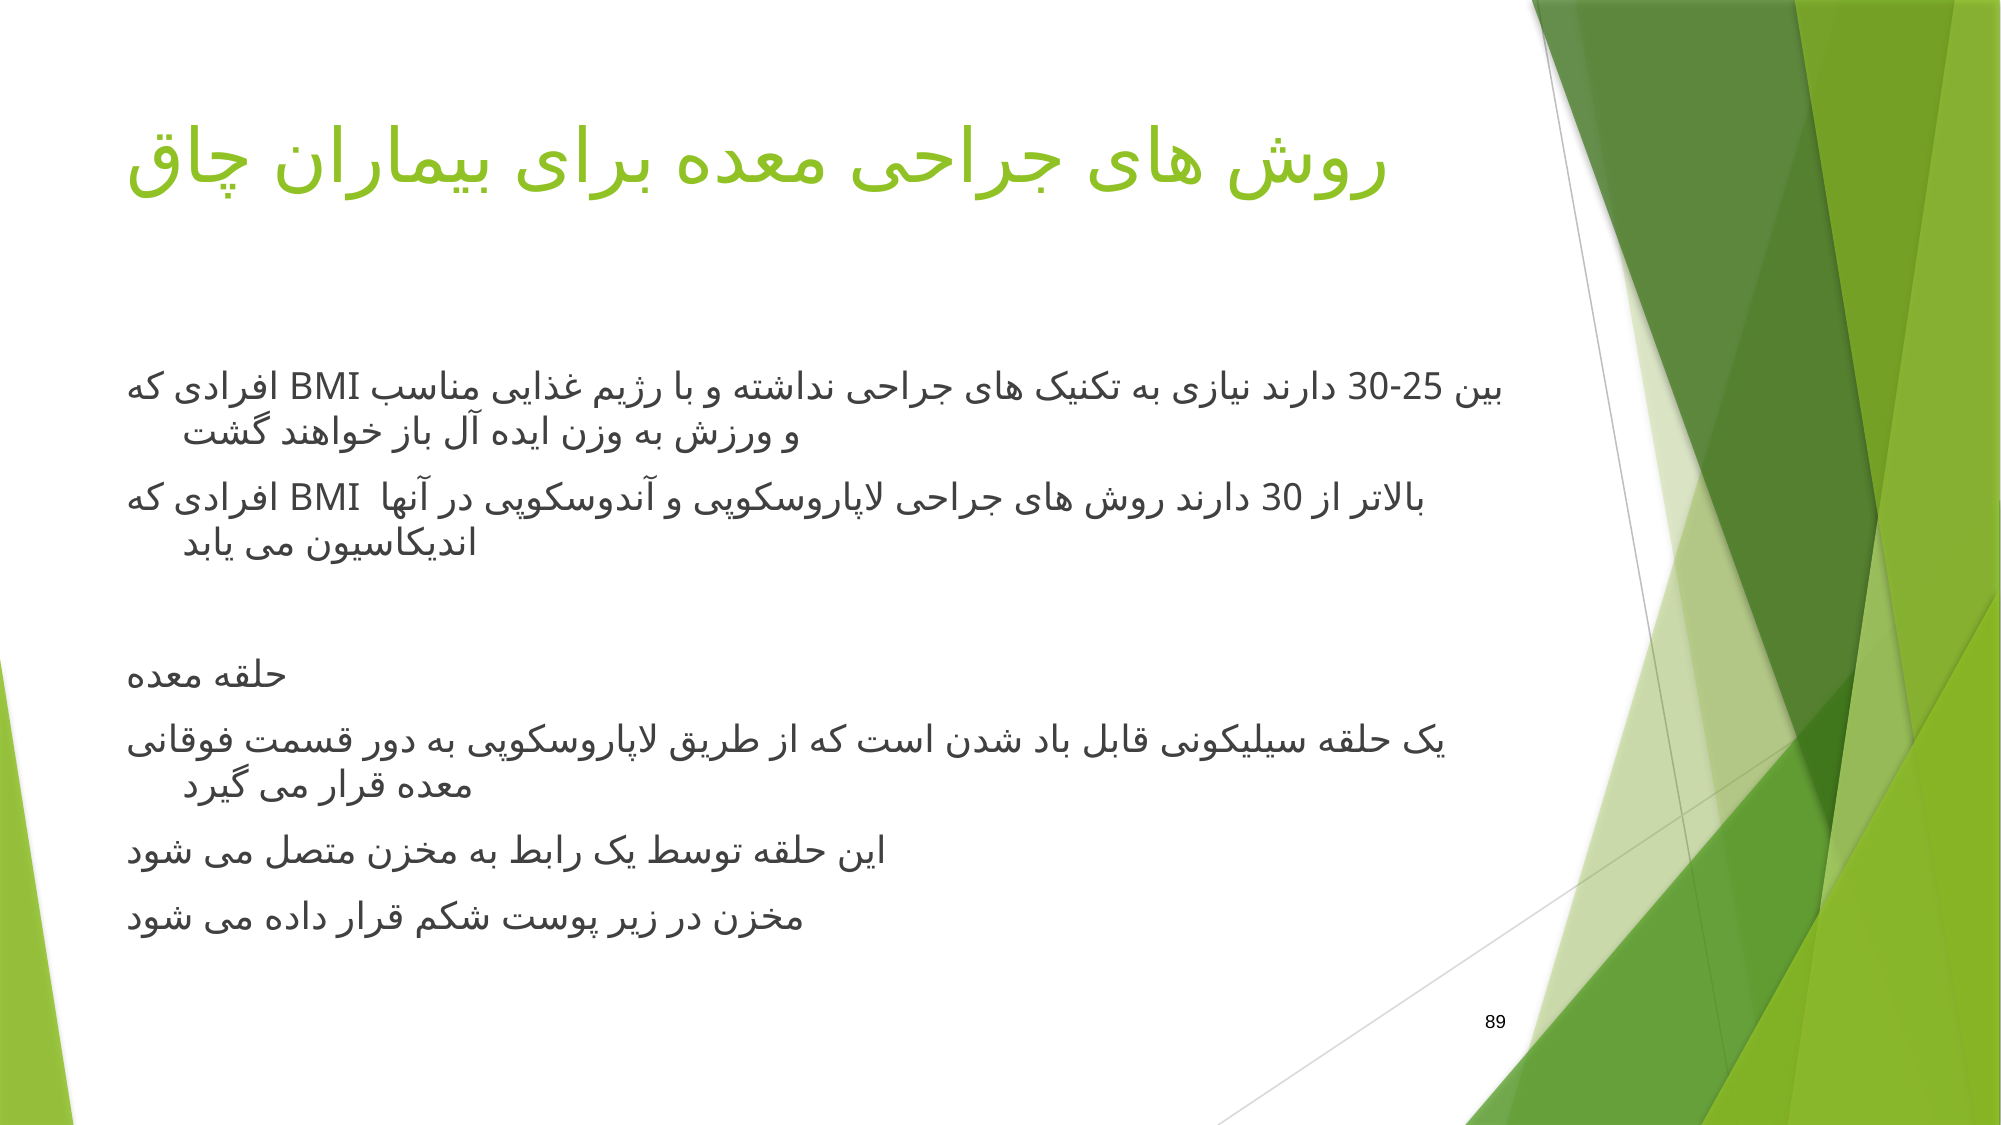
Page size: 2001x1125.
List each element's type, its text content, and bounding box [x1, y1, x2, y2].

list افرادی که BMI بین 25-30 دارند نیازی به تکنیک های جراحی نداشته و با رژیم غذایی مناسب و ورزش به وزن ایده آل باز خواهند گشت افرادی که BMI بالاتر از 30 دارند روش های جراحی لاپاروسکوپی و آندوسکوپی در آنها اندیکاسیون می یابد حلقه معده یک حلقه سیلیکونی قابل باد شدن است که از طریق لاپاروسکوپی به دور قسمت فوقانی معده قرار می گیرد این حلقه توسط یک رابط به مخزن متصل می شود مخزن در زیر پوست شکم قرار داده می شود [111, 354, 1522, 992]
title روش های جراحی معده برای بیماران چاق [111, 99, 1522, 317]
slide_number 89 [1409, 992, 1522, 1051]
